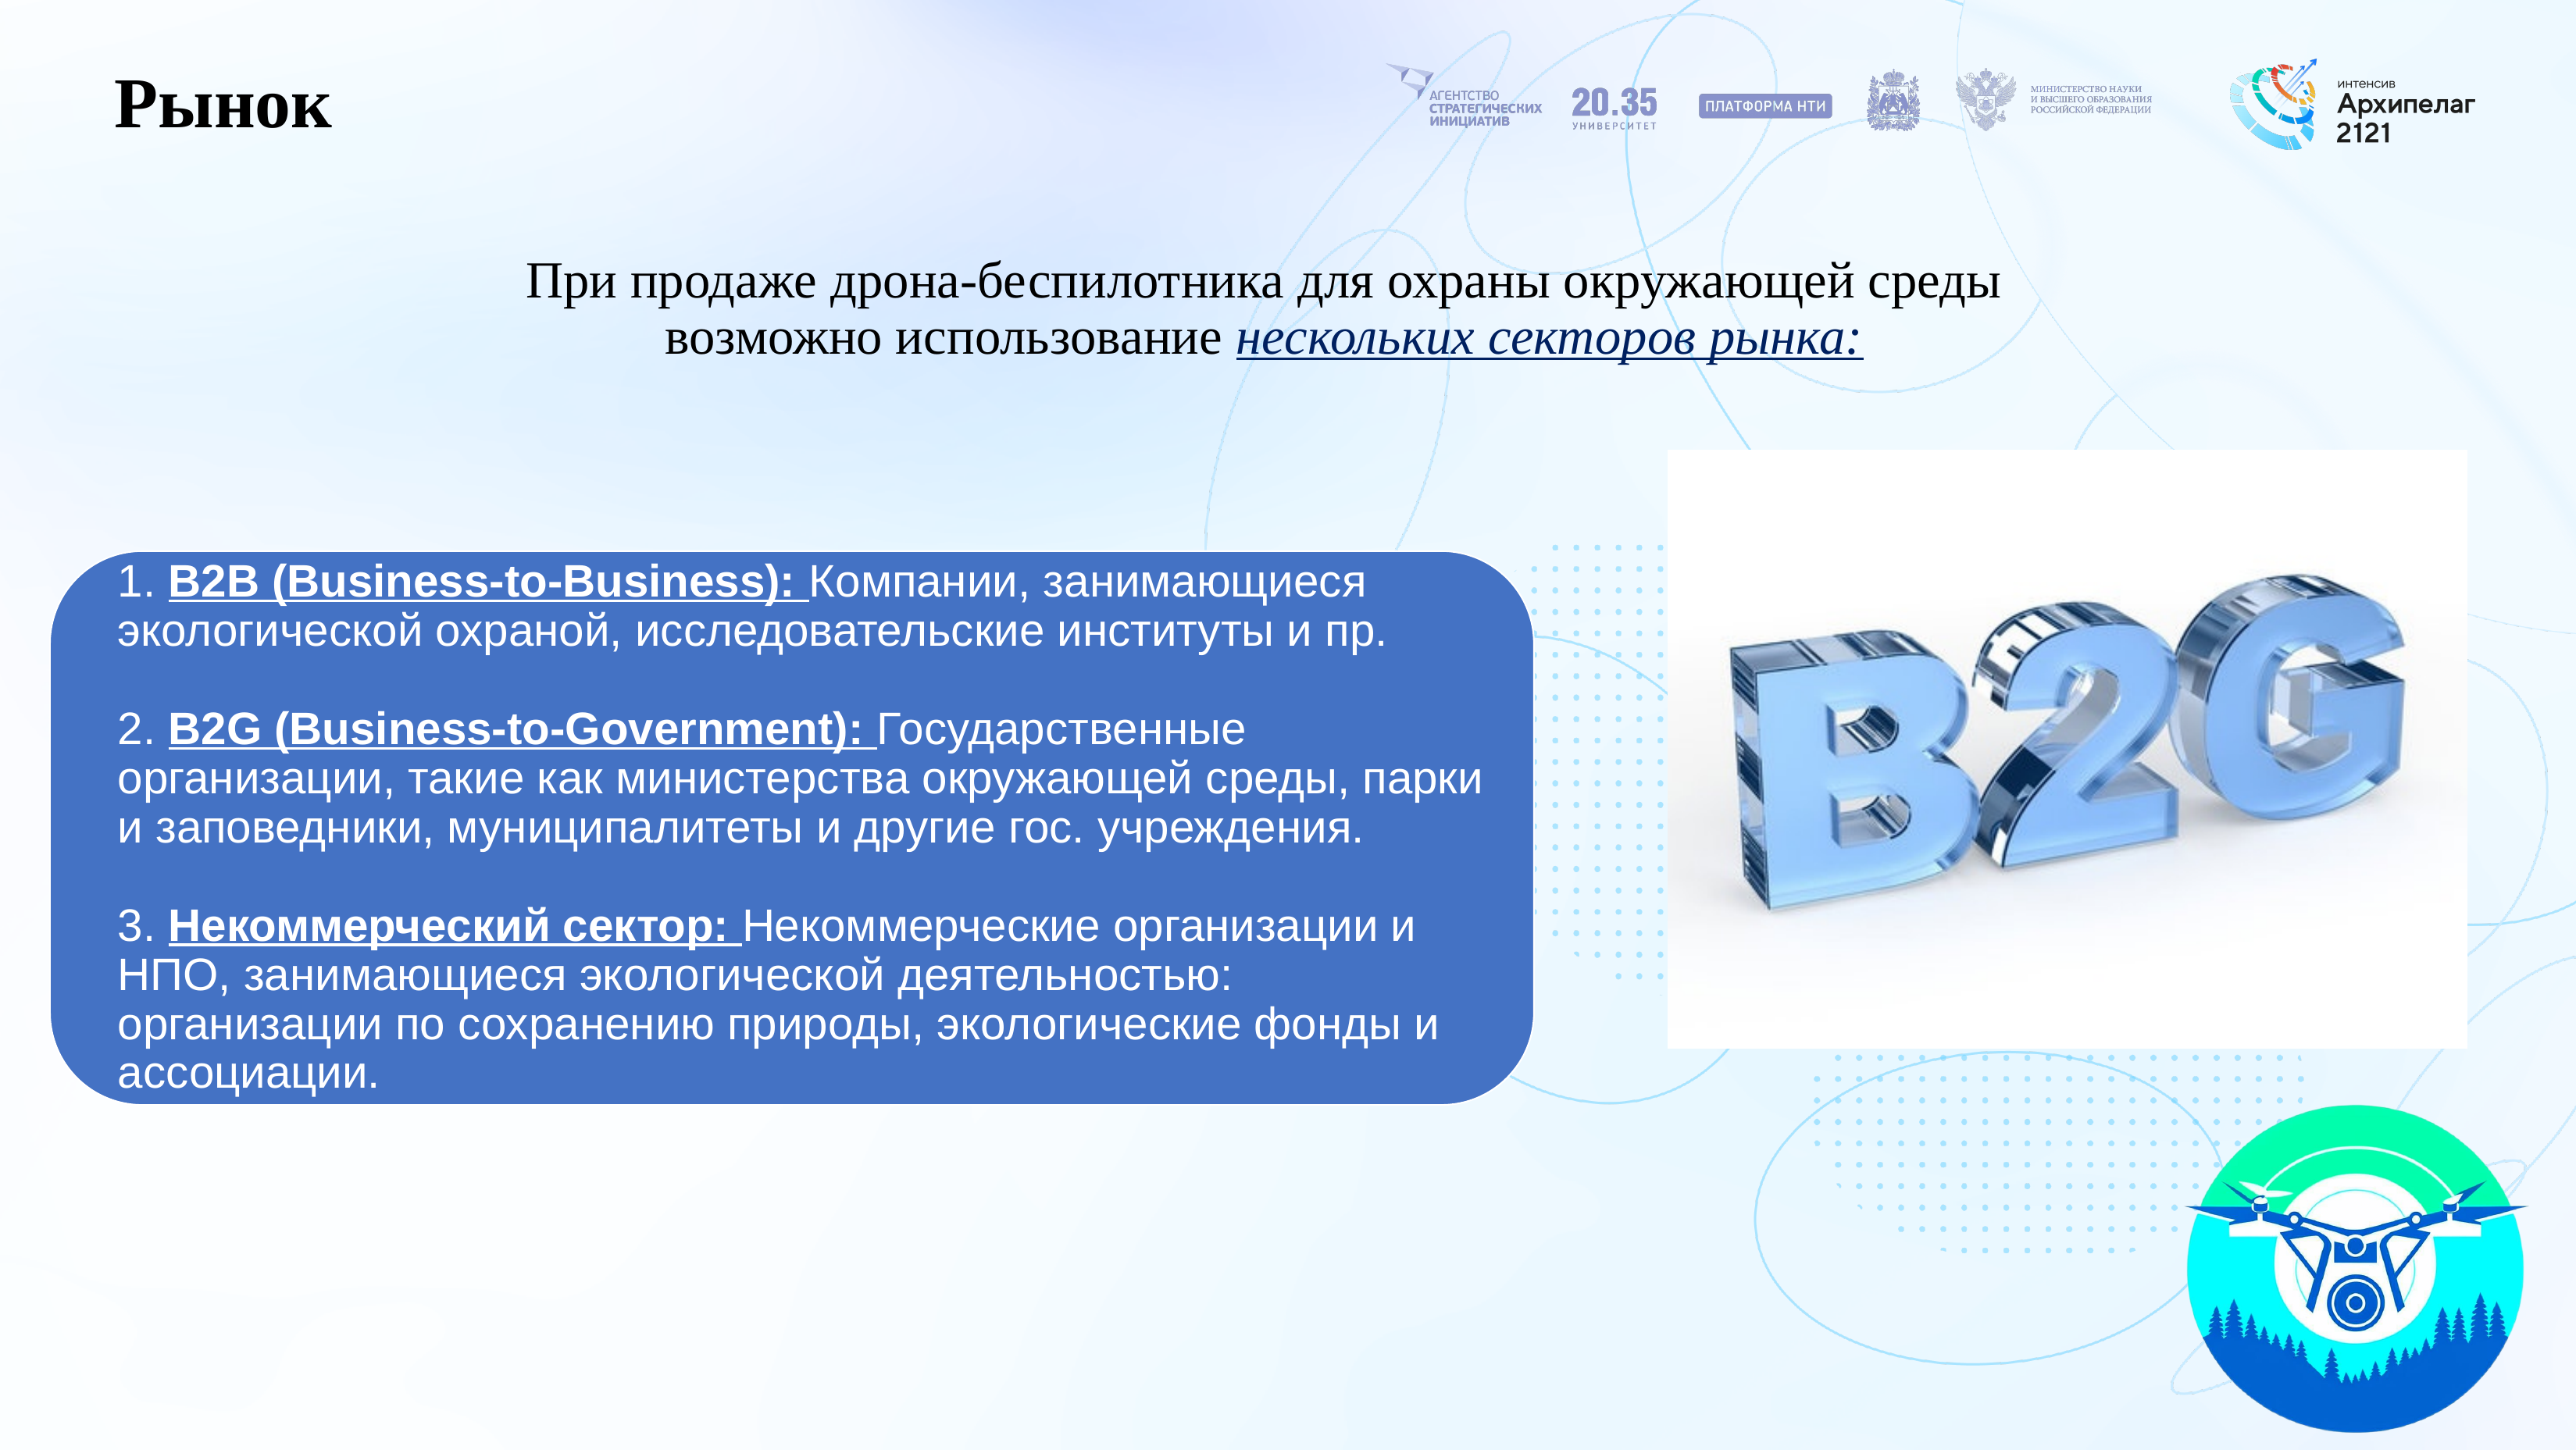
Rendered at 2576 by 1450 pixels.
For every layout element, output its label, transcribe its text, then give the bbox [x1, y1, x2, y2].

list При продаже дрона-беспилотника для охраны окружающей среды возможно использование нескольких секторов рынка: [437, 253, 2089, 451]
picture [0, 0, 2576, 1450]
title Рынок [114, 66, 1363, 183]
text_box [49, 520, 1534, 1106]
